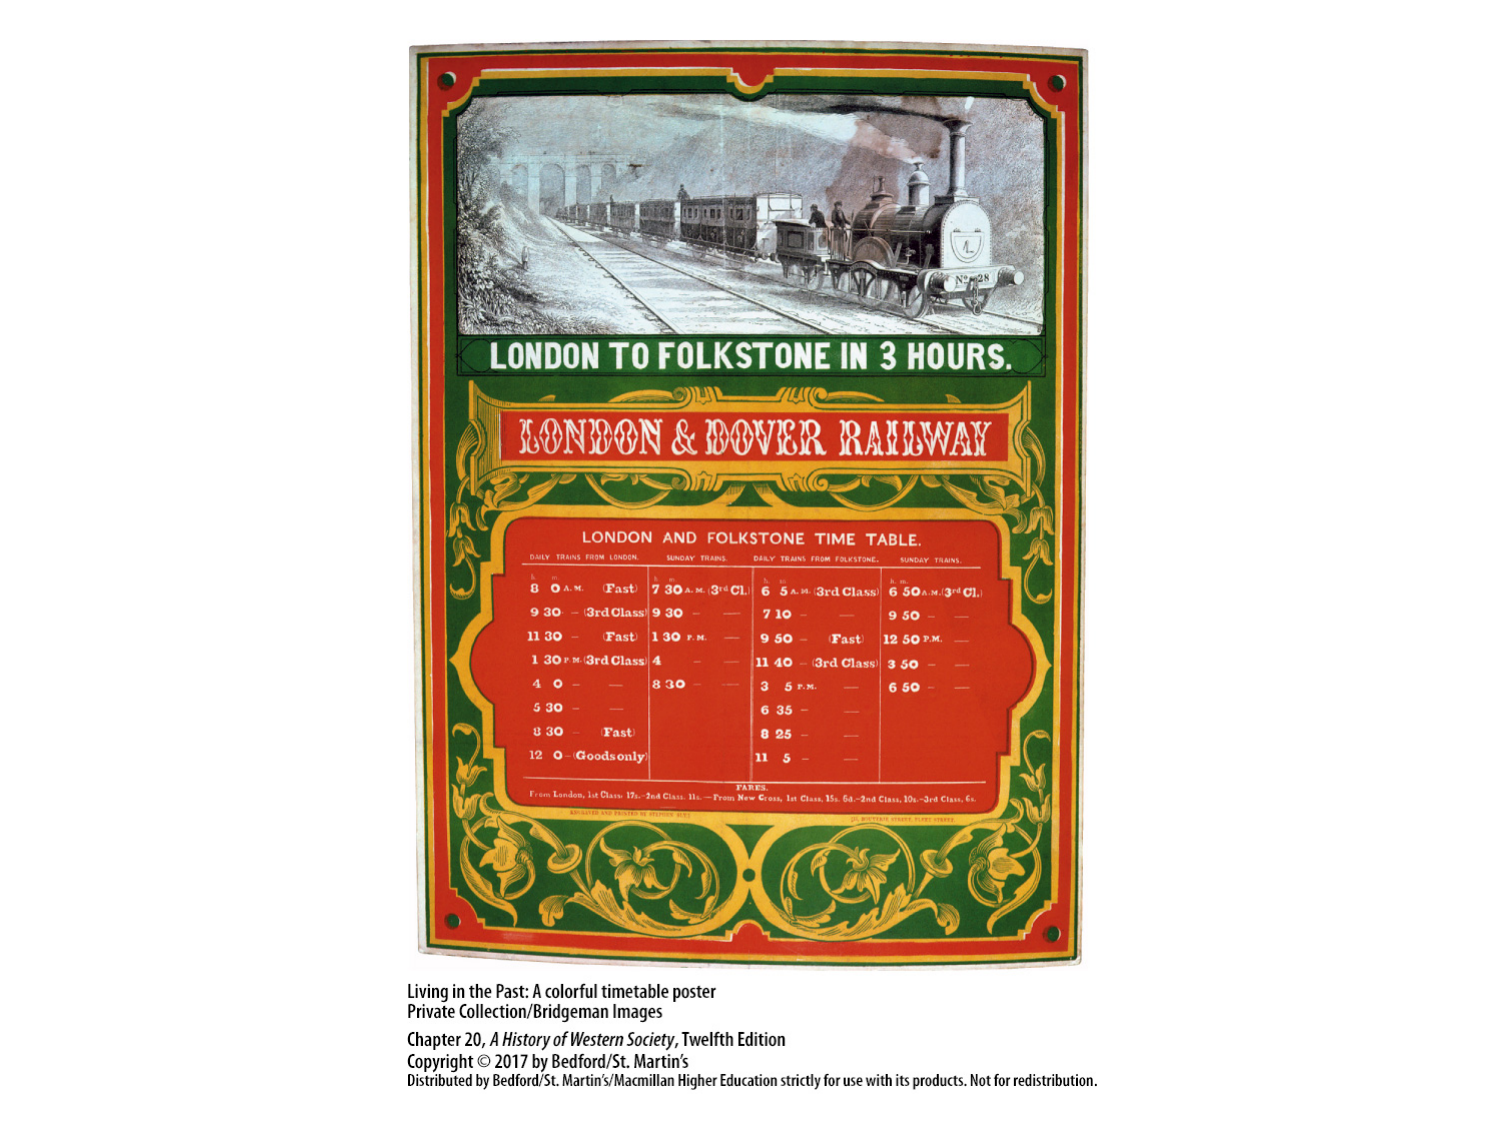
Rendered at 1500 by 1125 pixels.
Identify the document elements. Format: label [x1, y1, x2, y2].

picture [399, 31, 1101, 1094]
